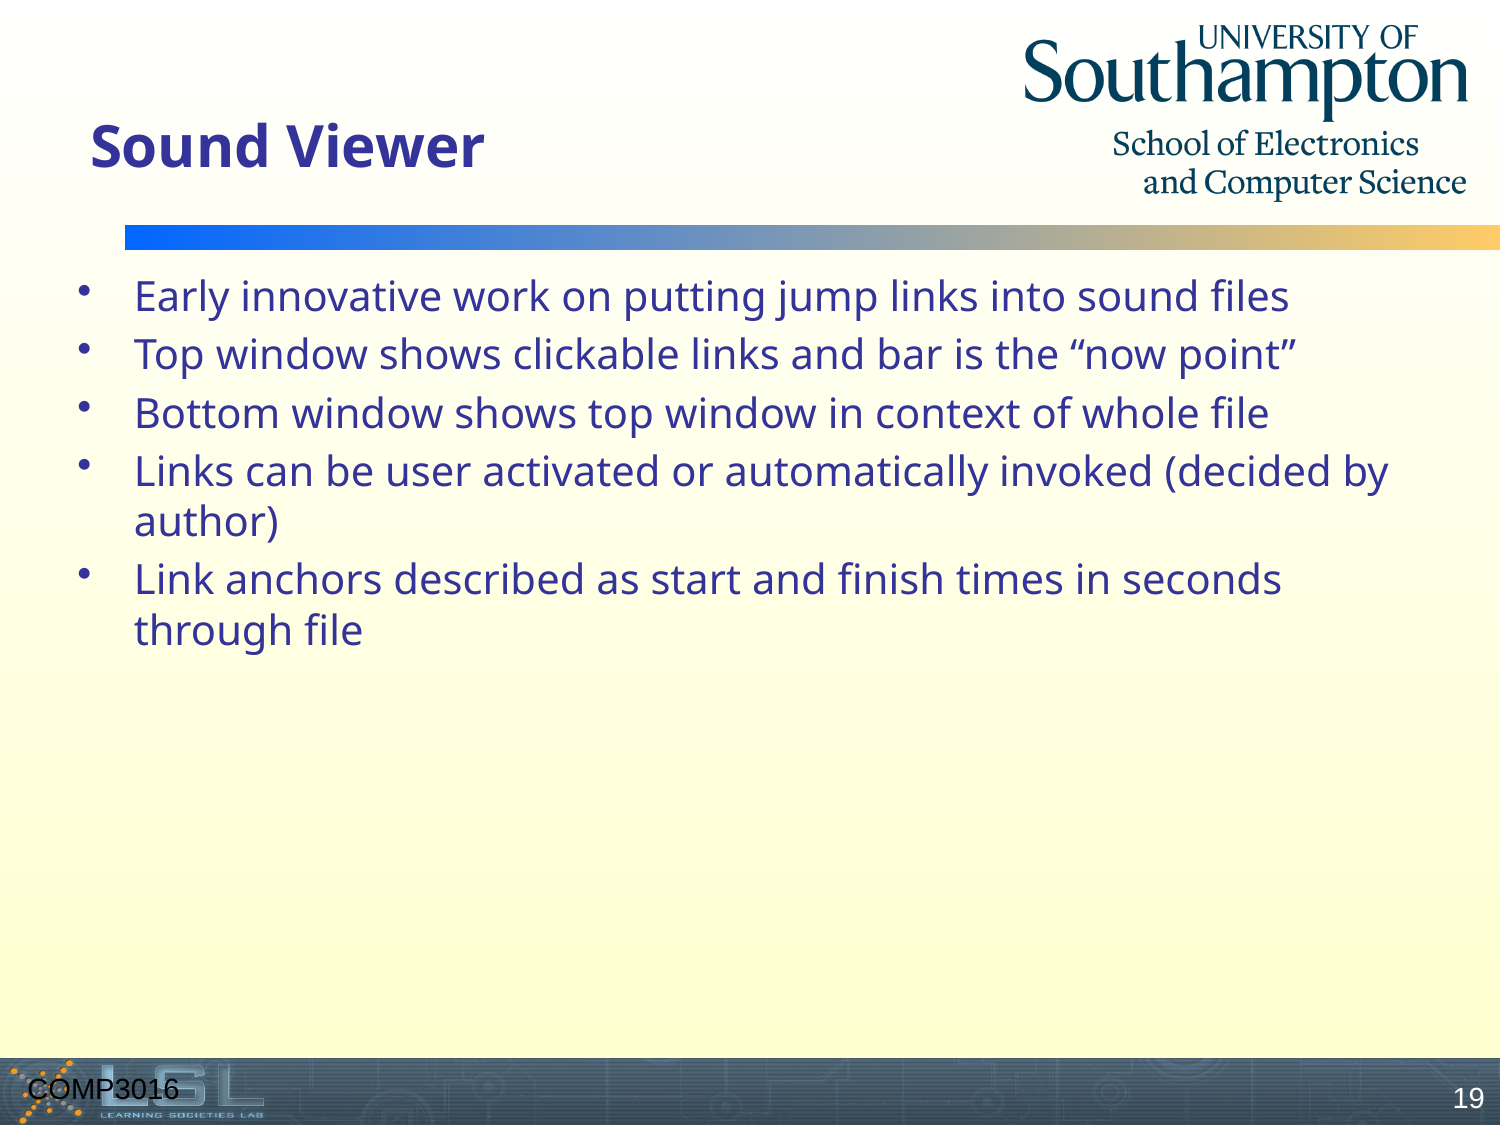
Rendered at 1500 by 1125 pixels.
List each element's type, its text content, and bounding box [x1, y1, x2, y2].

picture [0, 1058, 1500, 1125]
picture [1025, 24, 1469, 202]
picture [1025, 61, 1053, 98]
title Sound Viewer [74, 49, 1001, 238]
list Early innovative work on putting jump links into sound files Top window shows clickable links and bar is the “now point” Bottom window shows top window in context of whole file Links can be user activated or automatically invoked (decided by author) Link anchors described as start and finish times in seconds through file [62, 262, 1426, 1076]
footer COMP3016 [12, 1062, 488, 1113]
